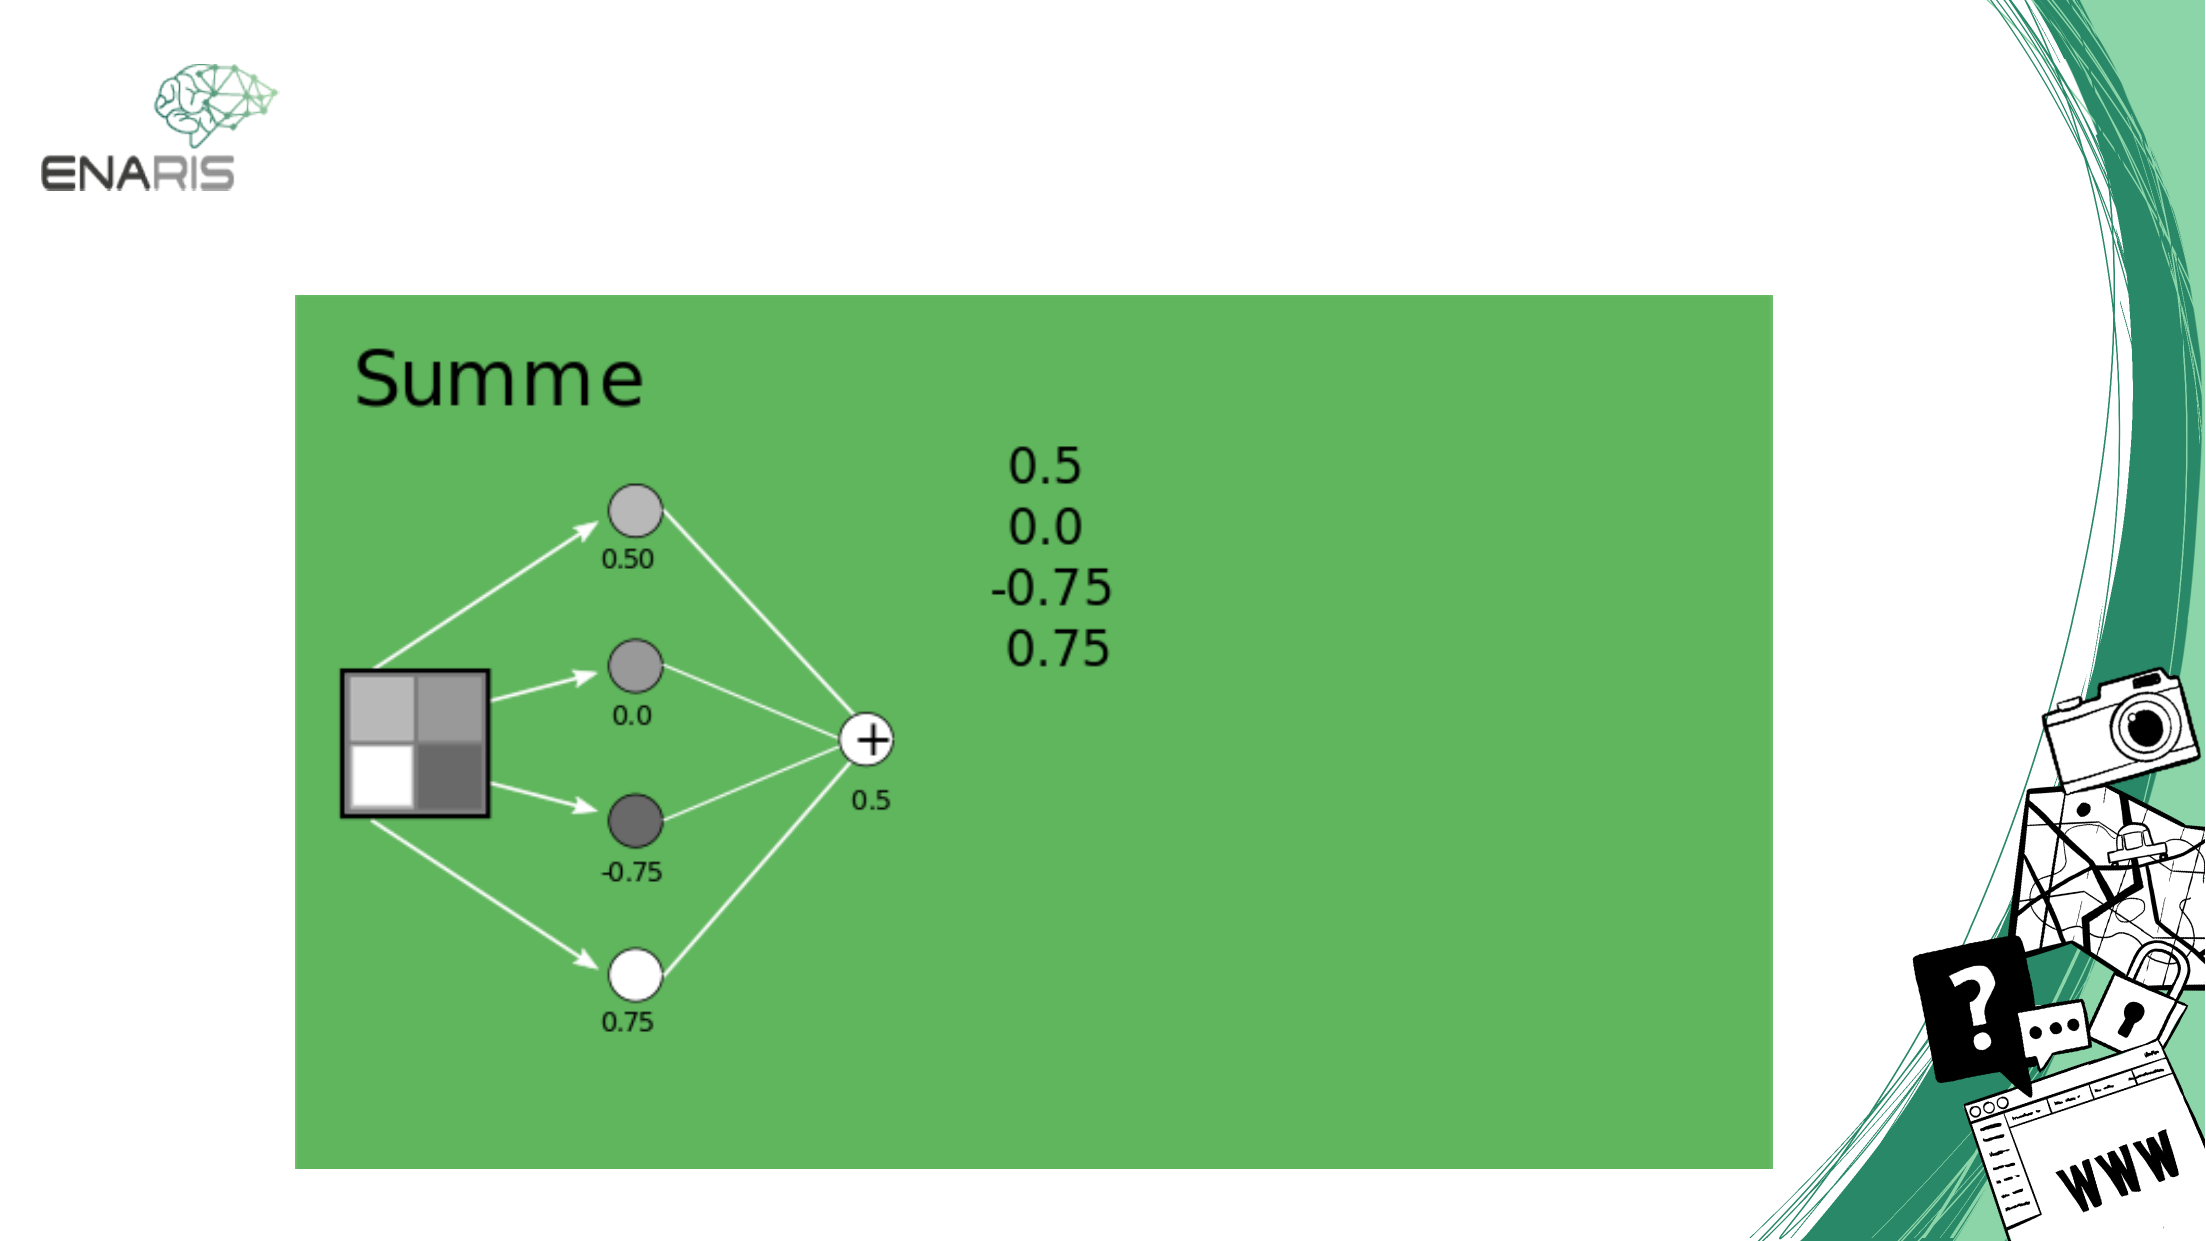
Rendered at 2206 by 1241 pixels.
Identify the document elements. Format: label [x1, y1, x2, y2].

picture [41, 64, 280, 191]
picture [295, 0, 2205, 1241]
